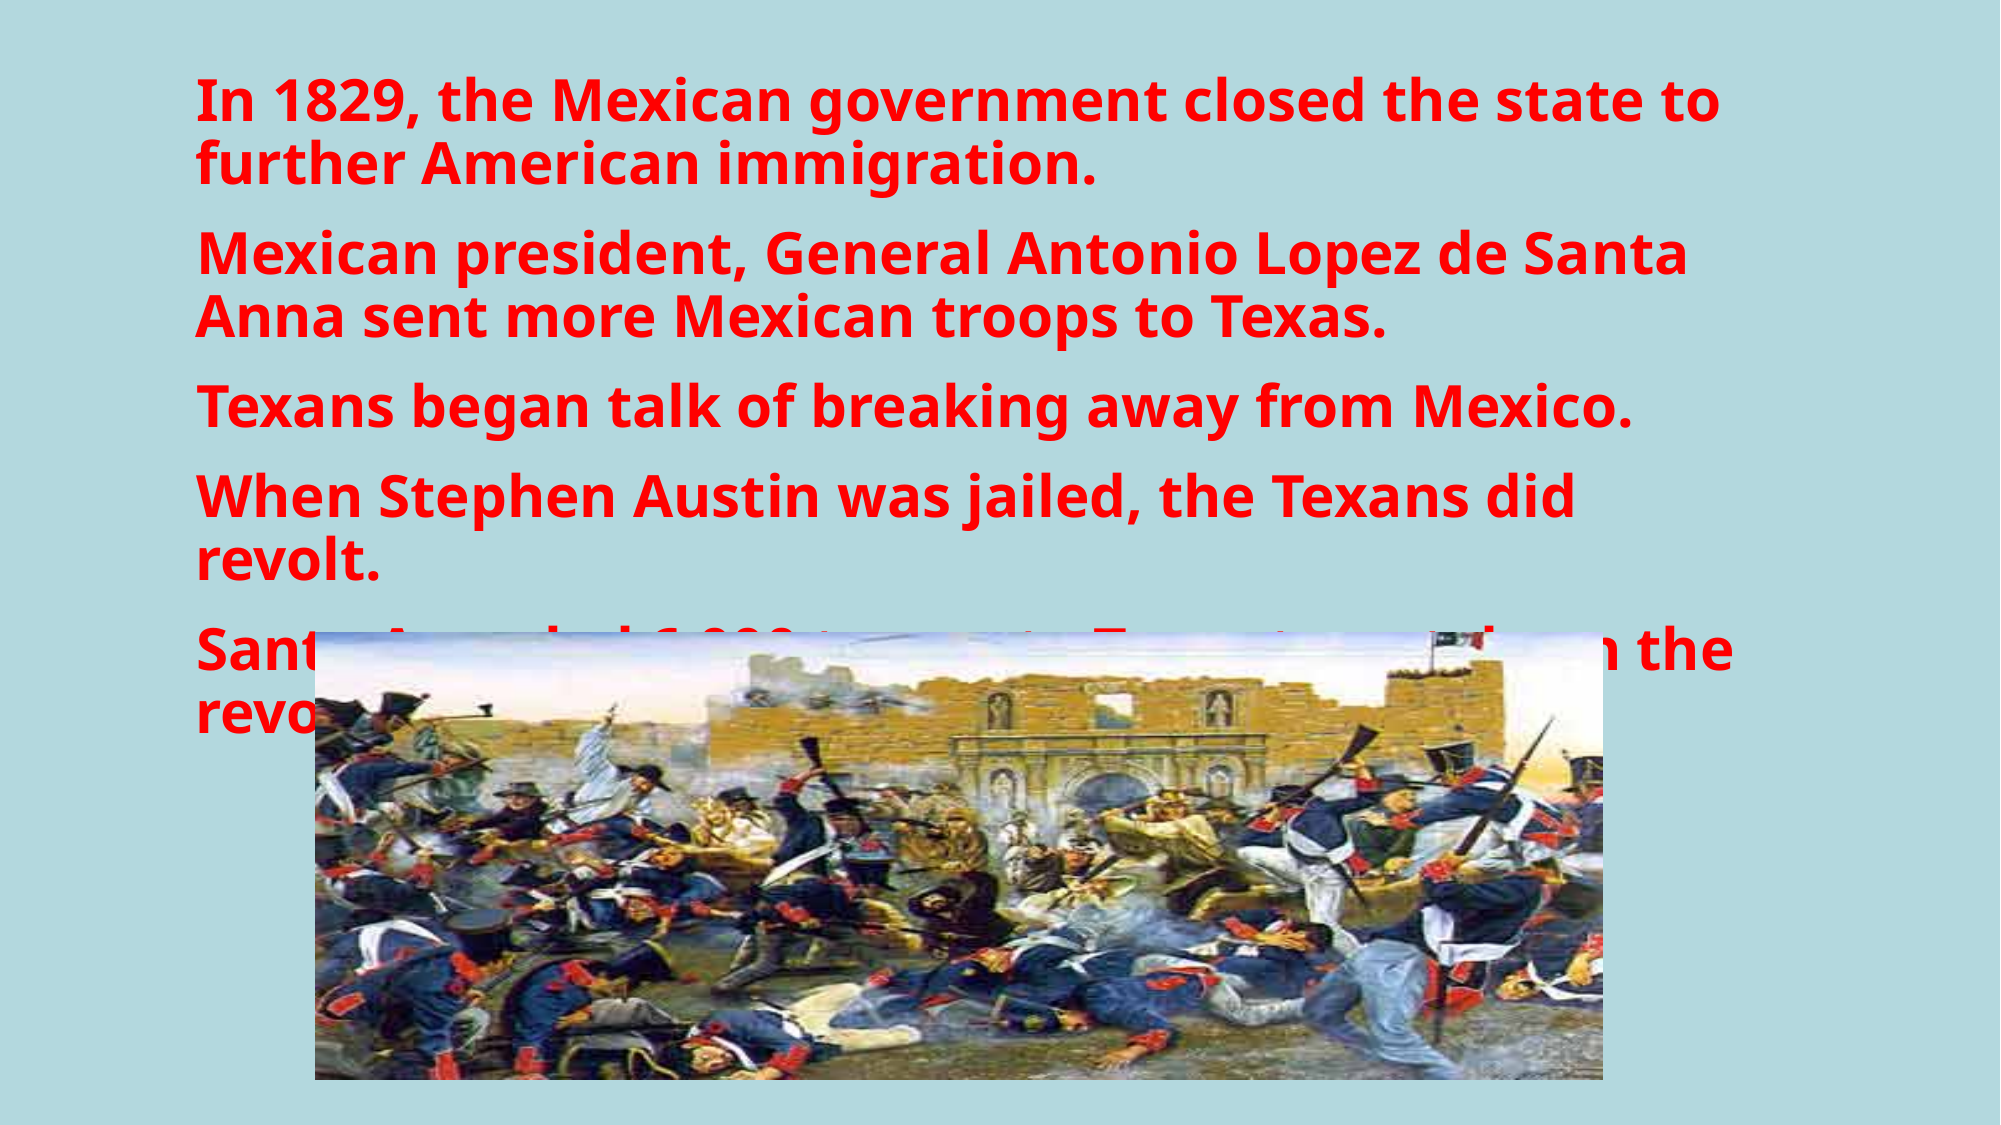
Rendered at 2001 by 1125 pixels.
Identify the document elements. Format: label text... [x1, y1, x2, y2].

list In 1829, the Mexican government closed the state to further American immigration. Mexican president, General Antonio Lopez de Santa Anna sent more Mexican troops to Texas. Texans began talk of breaking away from Mexico. When Stephen Austin was jailed, the Texans did revolt. Santa Anna led 6,000 troops to Texas to put down the revolt. [165, 63, 1781, 953]
picture [314, 631, 1604, 1081]
